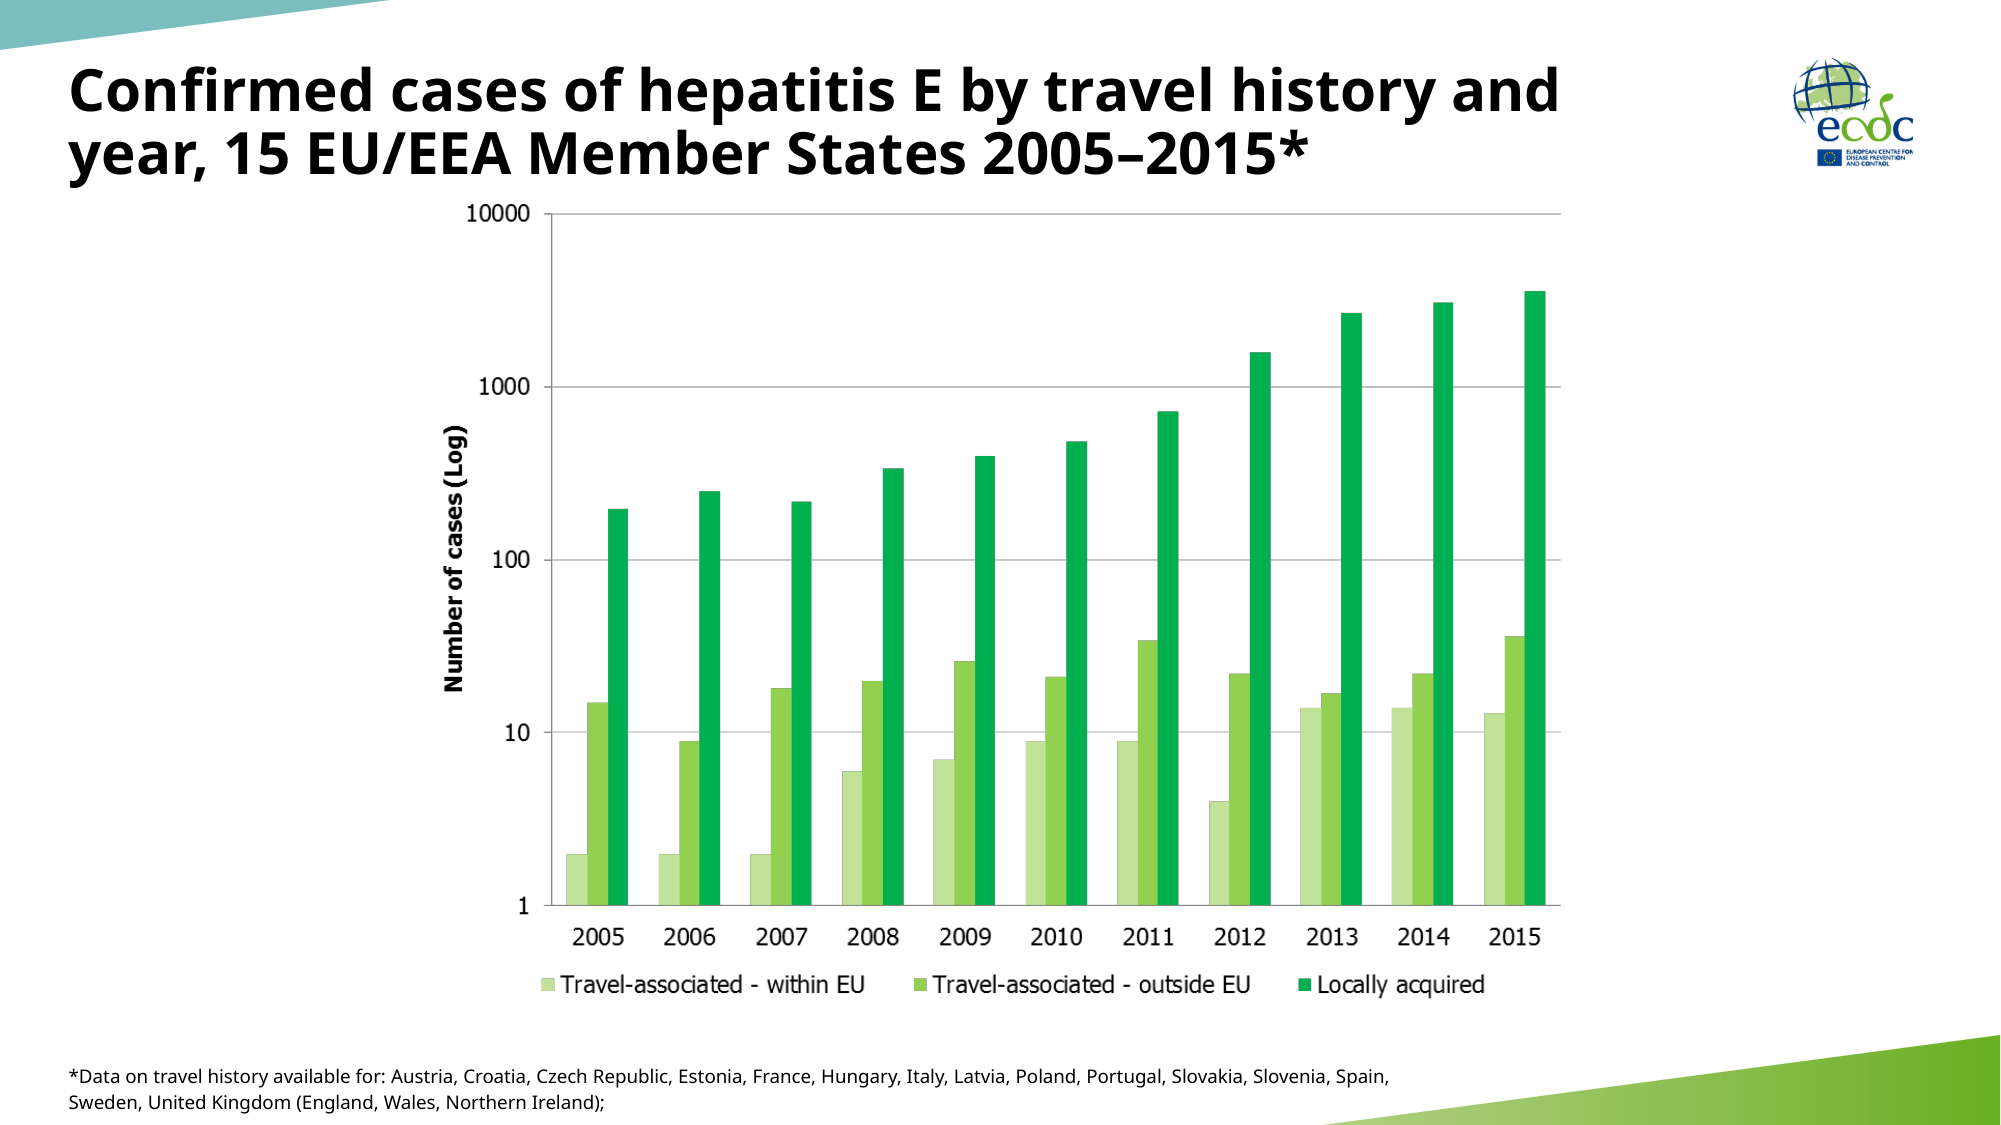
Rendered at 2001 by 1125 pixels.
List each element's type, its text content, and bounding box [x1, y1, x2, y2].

title Confirmed cases of hepatitis E by travel history and year, 15 EU/EEA Member States 2005–2015* [53, 57, 1591, 192]
text_box *Data on travel history available for: Austria, Croatia, Czech Republic, Estonia, France, Hungary, Italy, Latvia, Poland, Portugal, Slovakia, Slovenia, Spain, Sweden, United Kingdom (England, Wales, Northern Ireland); [53, 1053, 1446, 1121]
picture [0, 0, 2001, 1125]
